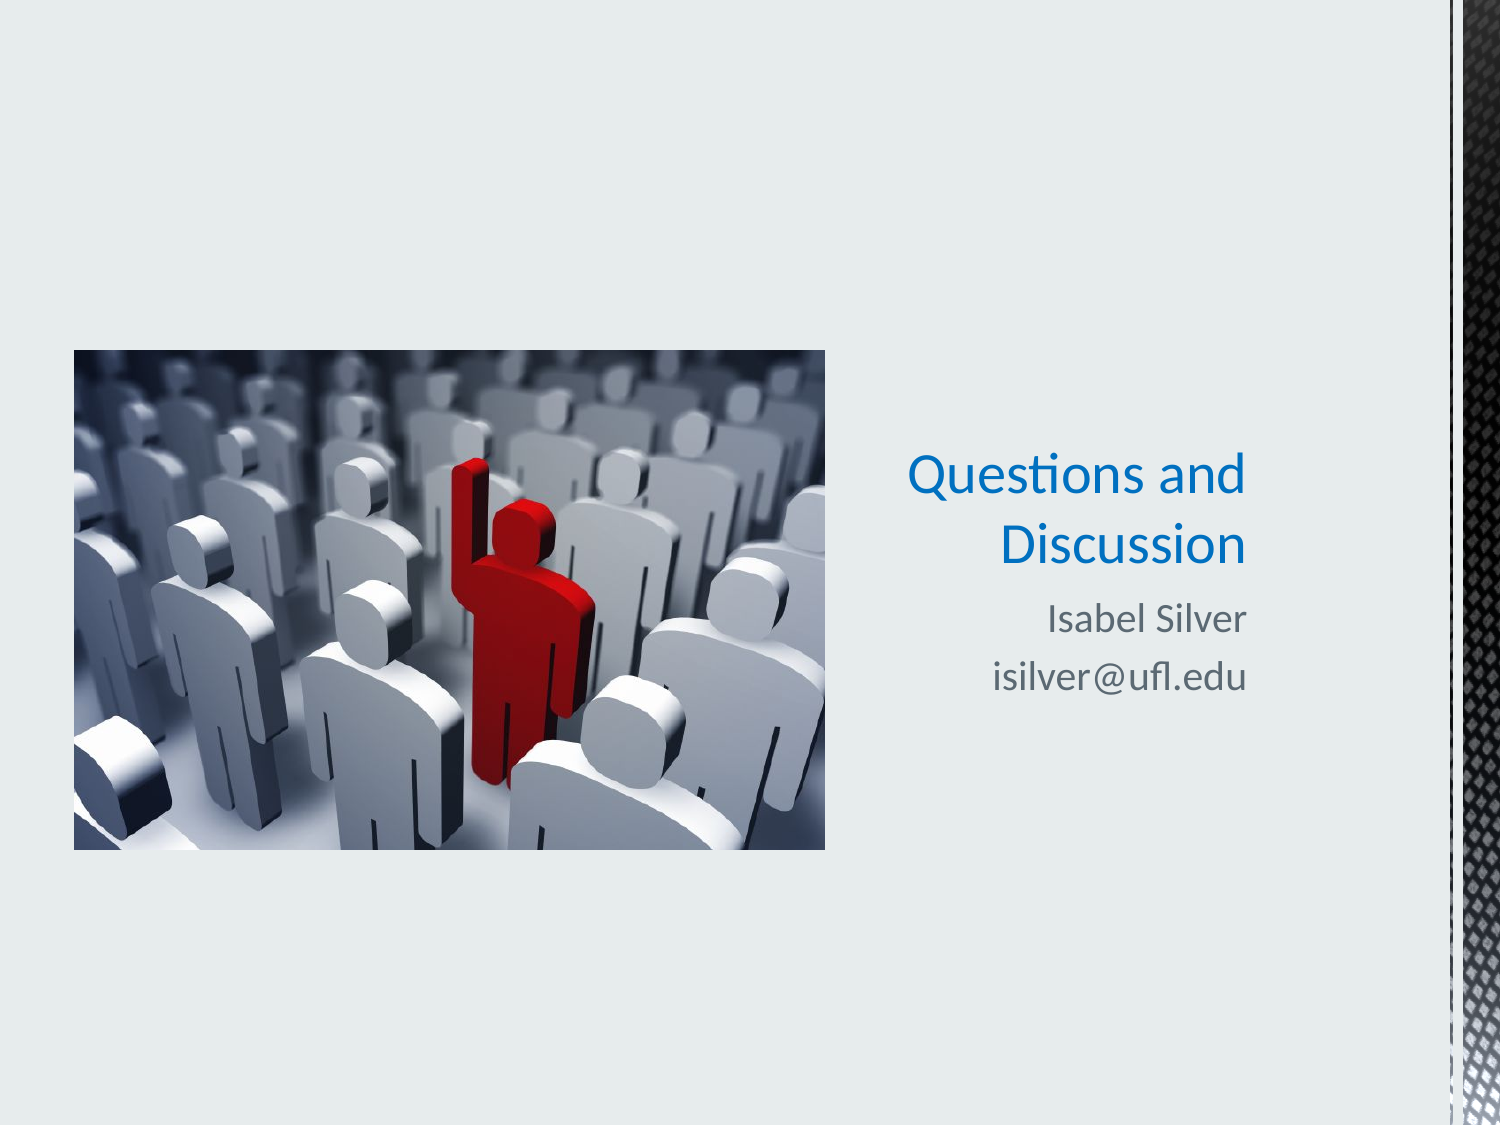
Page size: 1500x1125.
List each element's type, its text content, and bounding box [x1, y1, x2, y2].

picture [1447, 0, 1500, 1125]
title Questions and Discussion [849, 275, 1263, 583]
picture [73, 349, 826, 851]
list Isabel Silver isilver@ufl.edu [900, 582, 1263, 850]
